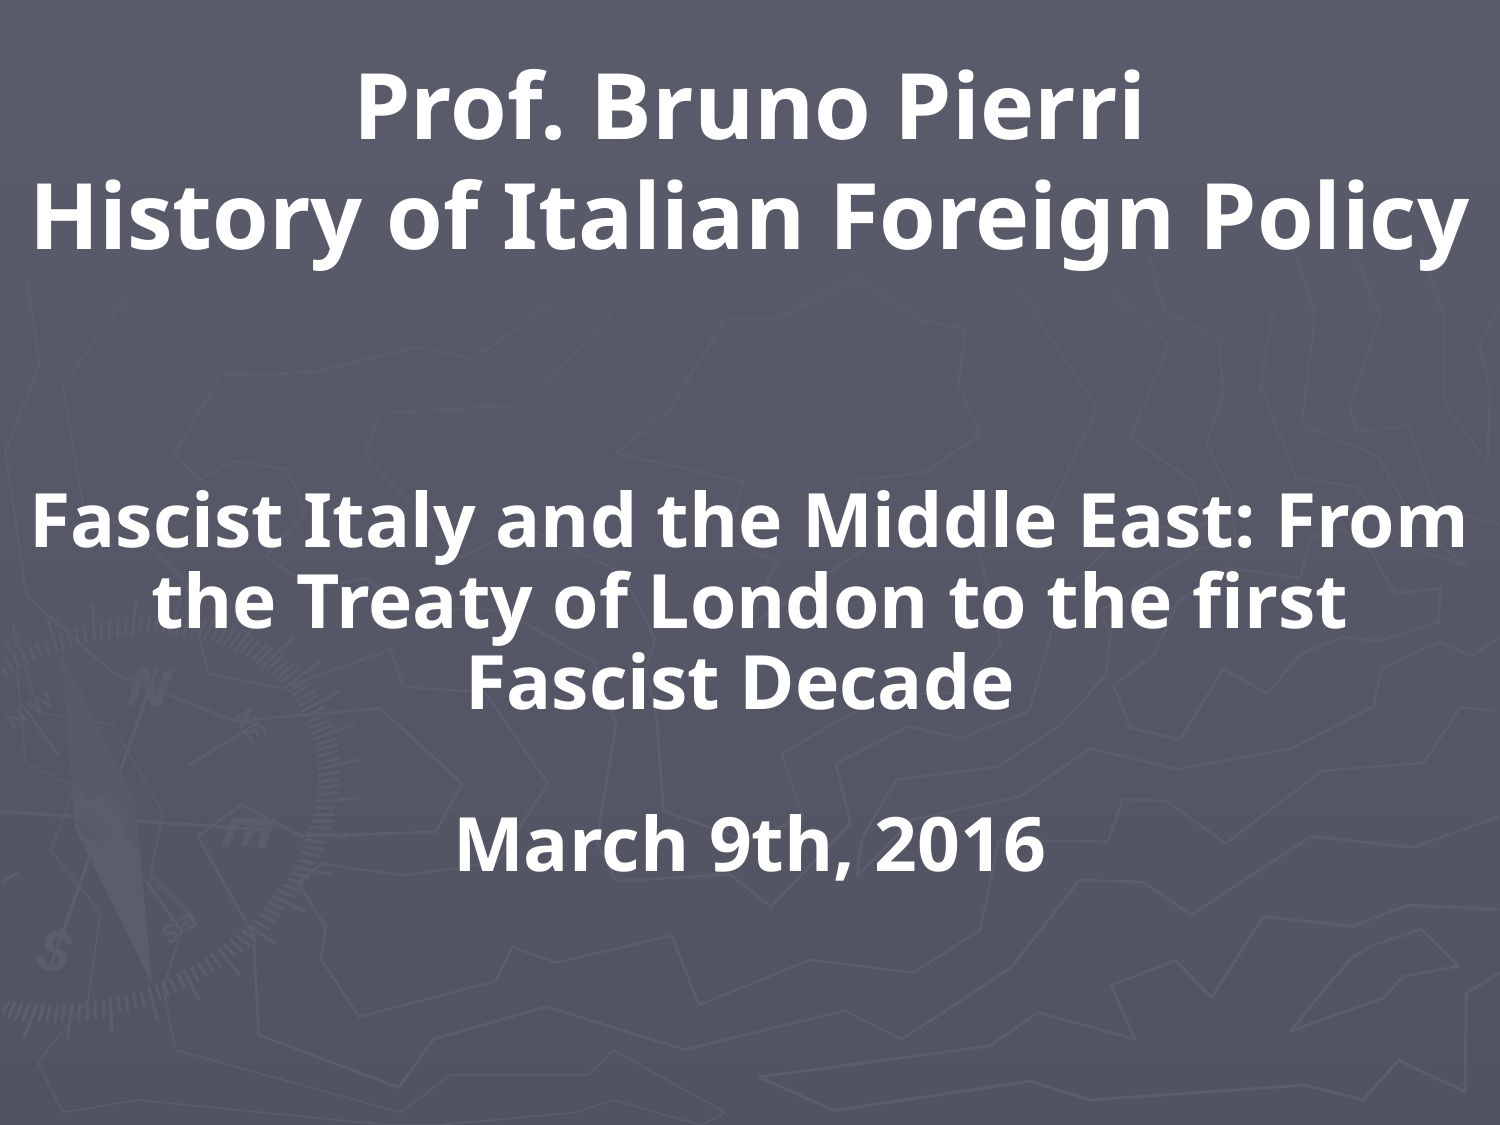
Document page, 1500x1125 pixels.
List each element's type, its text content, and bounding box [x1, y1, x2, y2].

title Prof. Bruno Pierri History of Italian Foreign Policy [0, 0, 1500, 275]
subtitle Fascist Italy and the Middle East: From the Treaty of London to the first Fascist Decade March 9th, 2016 [0, 474, 1500, 925]
